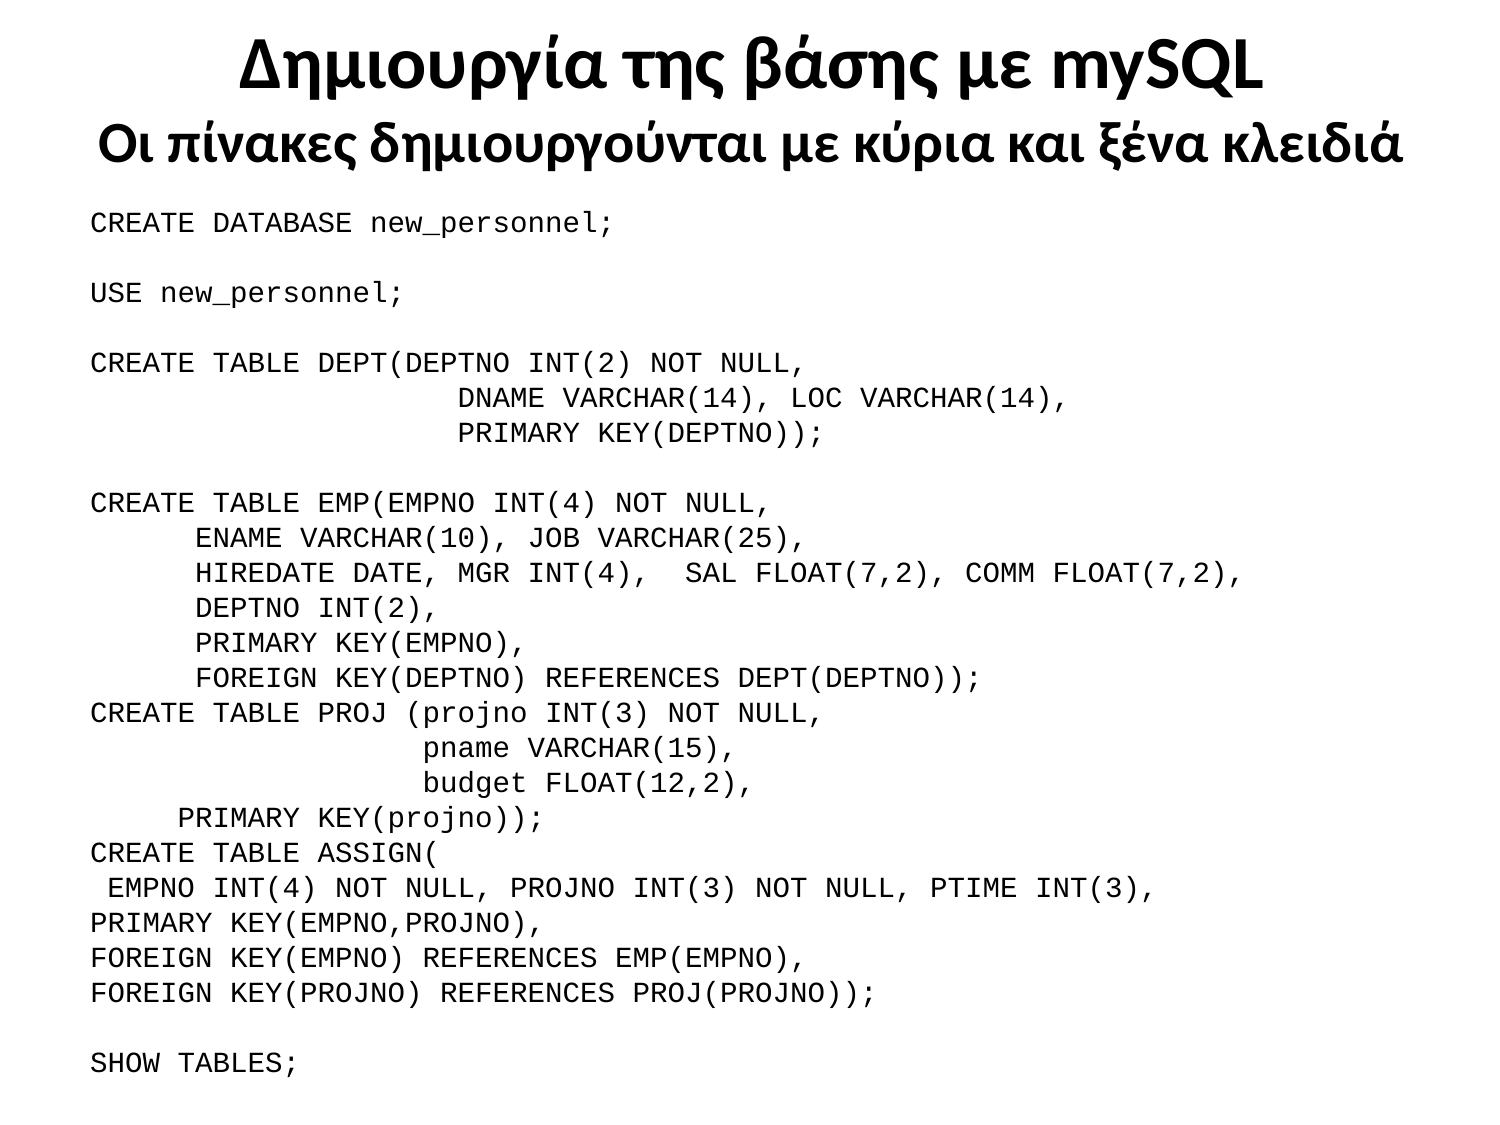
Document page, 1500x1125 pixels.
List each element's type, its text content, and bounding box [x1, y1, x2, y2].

title Δημιουργία της βάσης με mySQL Οι πίνακες δημιουργούνται με κύρια και ξένα κλειδιά [76, 19, 1427, 169]
list CREATE DATABASE new_personnel; USE new_personnel; CREATE TABLE DEPT(DEPTNO INT(2) NOT NULL, DNAME VARCHAR(14), LOC VARCHAR(14), PRIMARY KEY(DEPTNO)); CREATE TABLE EMP(EMPNO INT(4) NOT NULL, ENAME VARCHAR(10), JOB VARCHAR(25), HIREDATE DATE, MGR INT(4), SAL FLOAT(7,2), COMM FLOAT(7,2), DEPTNO INT(2), PRIMARY KEY(EMPNO), FOREIGN KEY(DEPTNO) REFERENCES DEPT(DEPTNO)); CREATE TABLE PROJ (projno INT(3) NOT NULL, pname VARCHAR(15), budget FLOAT(12,2), PRIMARY KEY(projno)); CREATE TABLE ASSIGN( EMPNO INT(4) NOT NULL, PROJNO INT(3) NOT NULL, PTIME INT(3), PRIMARY KEY(EMPNO,PROJNO), FOREIGN KEY(EMPNO) REFERENCES EMP(EMPNO), FOREIGN KEY(PROJNO) REFERENCES PROJ(PROJNO)); SHOW TABLES; [75, 196, 1425, 1024]
